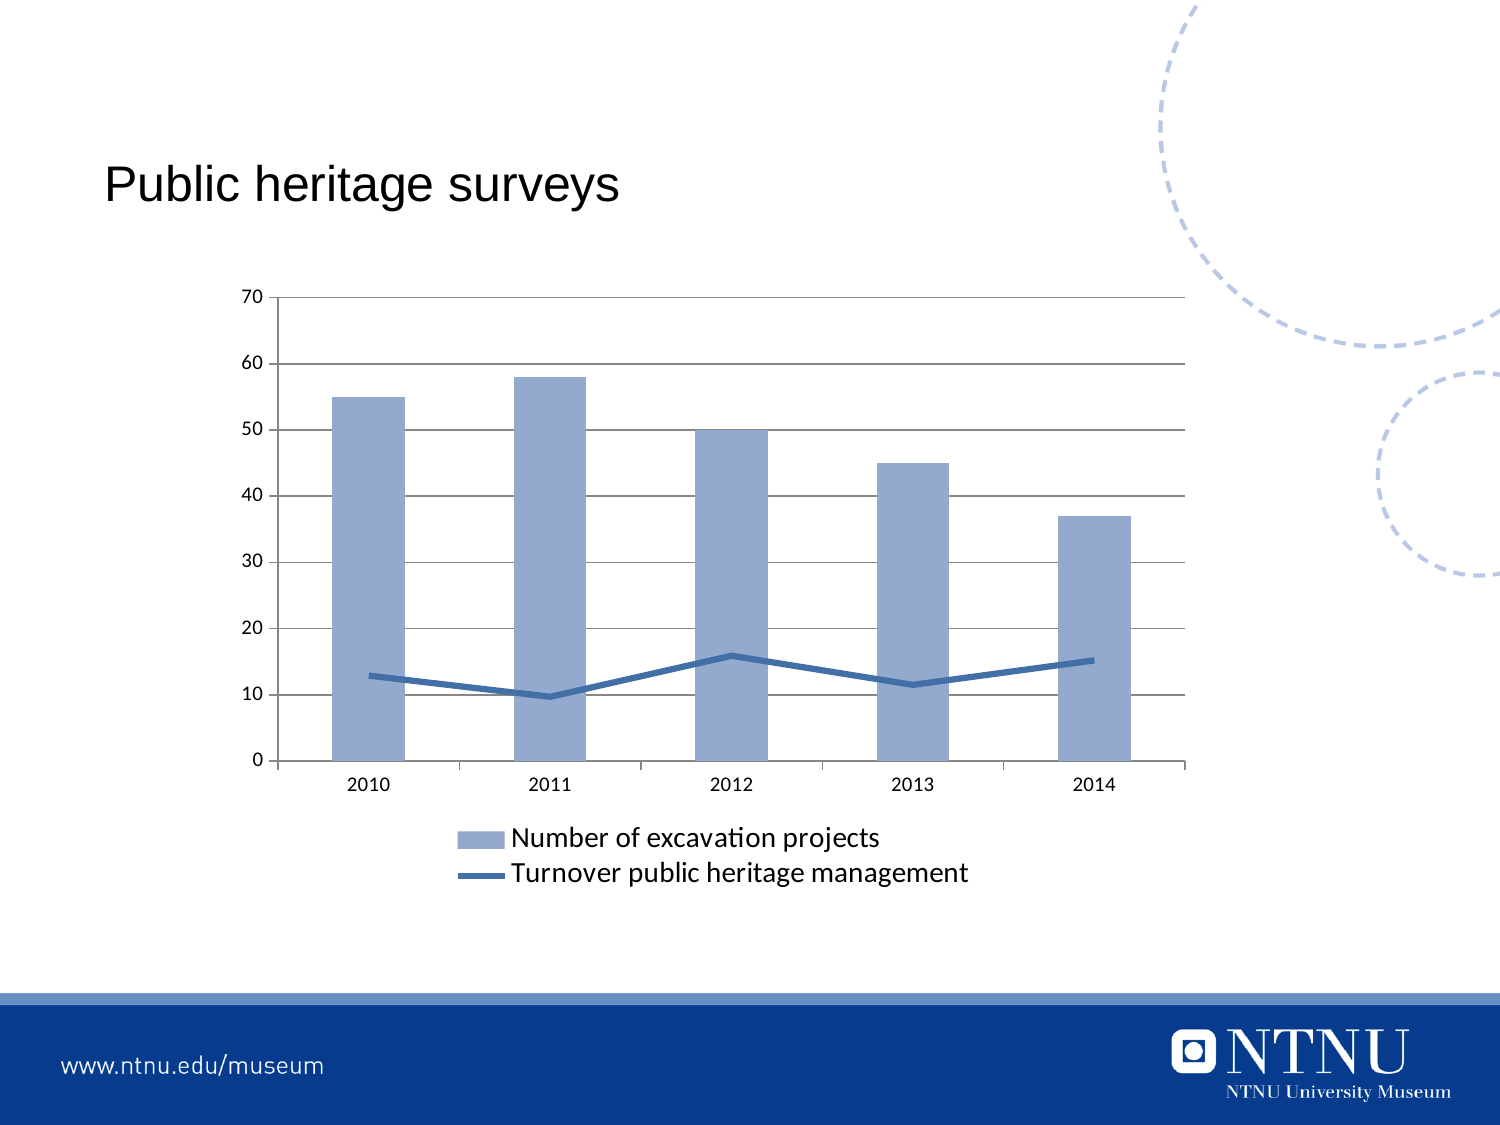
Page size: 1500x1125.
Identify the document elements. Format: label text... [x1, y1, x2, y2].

title Public heritage surveys [89, 87, 1365, 275]
picture [0, 0, 1500, 1125]
chart [221, 274, 1205, 898]
